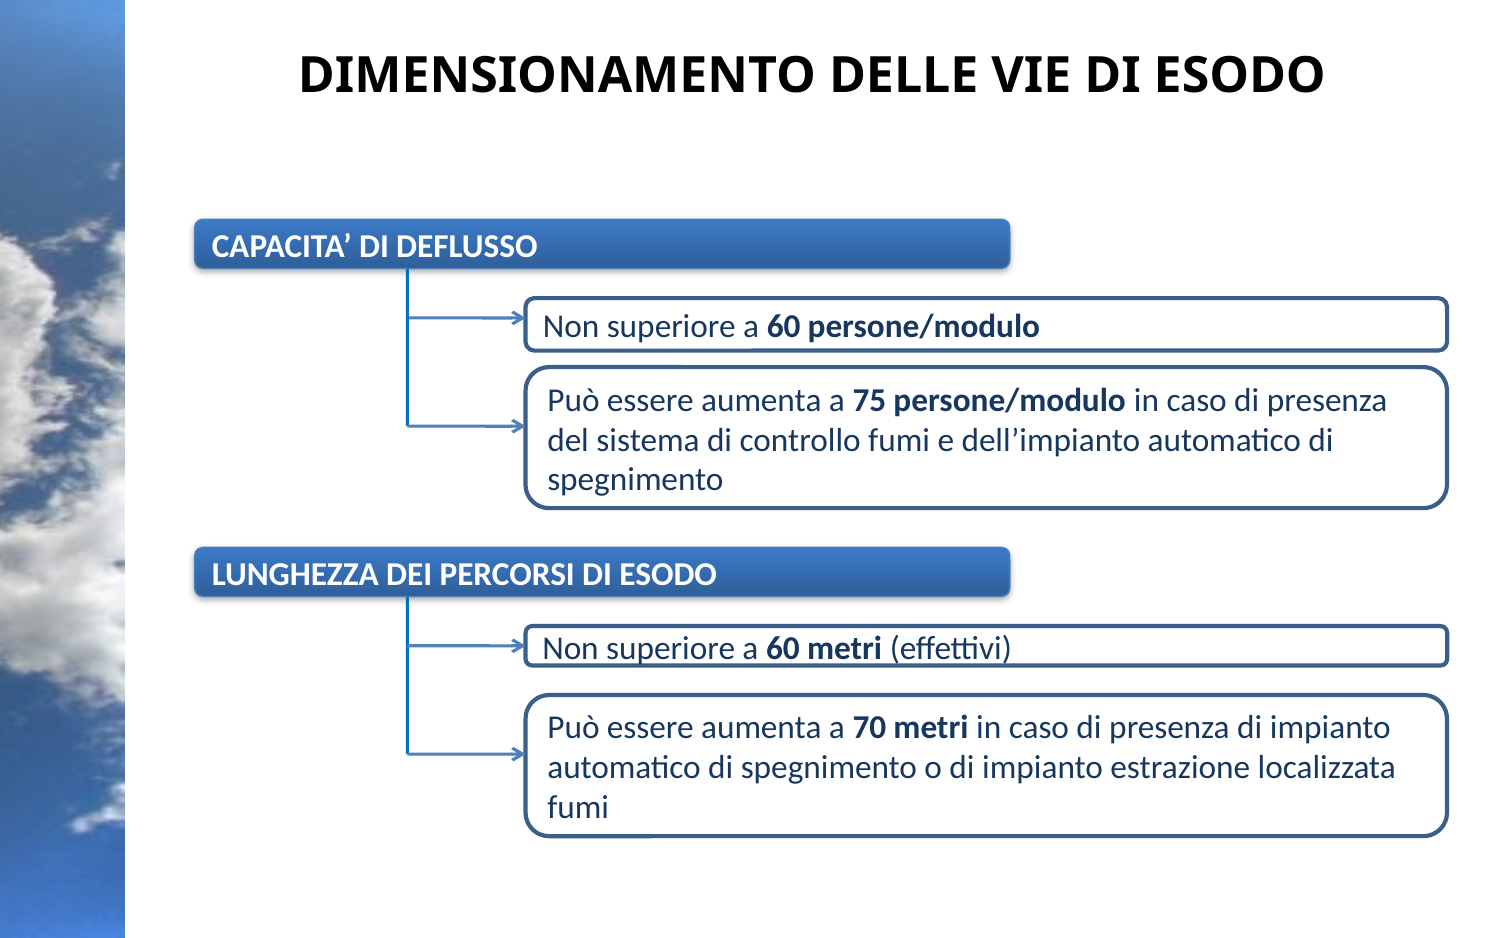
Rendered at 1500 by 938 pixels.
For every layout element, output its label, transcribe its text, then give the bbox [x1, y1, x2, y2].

picture [0, 0, 126, 938]
text_box [408, 310, 526, 326]
text_box [407, 418, 526, 434]
text_box LUNGHEZZA DEI PERCORSI DI ESODO [193, 546, 1011, 598]
text_box Non superiore a 60 metri (effettivi) [523, 623, 1450, 668]
text_box [407, 746, 526, 762]
text_box DIMENSIONAMENTO DELLE VIE DI ESODO [129, 35, 1500, 111]
text_box CAPACITA’ DI DEFLUSSO [193, 218, 1011, 270]
text_box Può essere aumenta a 70 metri in caso di presenza di impianto automatico di spegnimento o di impianto estrazione localizzata fumi [523, 692, 1450, 839]
text_box Può essere aumenta a 75 persone/modulo in caso di presenza del sistema di controllo fumi e dell’impianto automatico di spegnimento [523, 364, 1450, 511]
text_box Non superiore a 60 persone/modulo [523, 296, 1450, 353]
